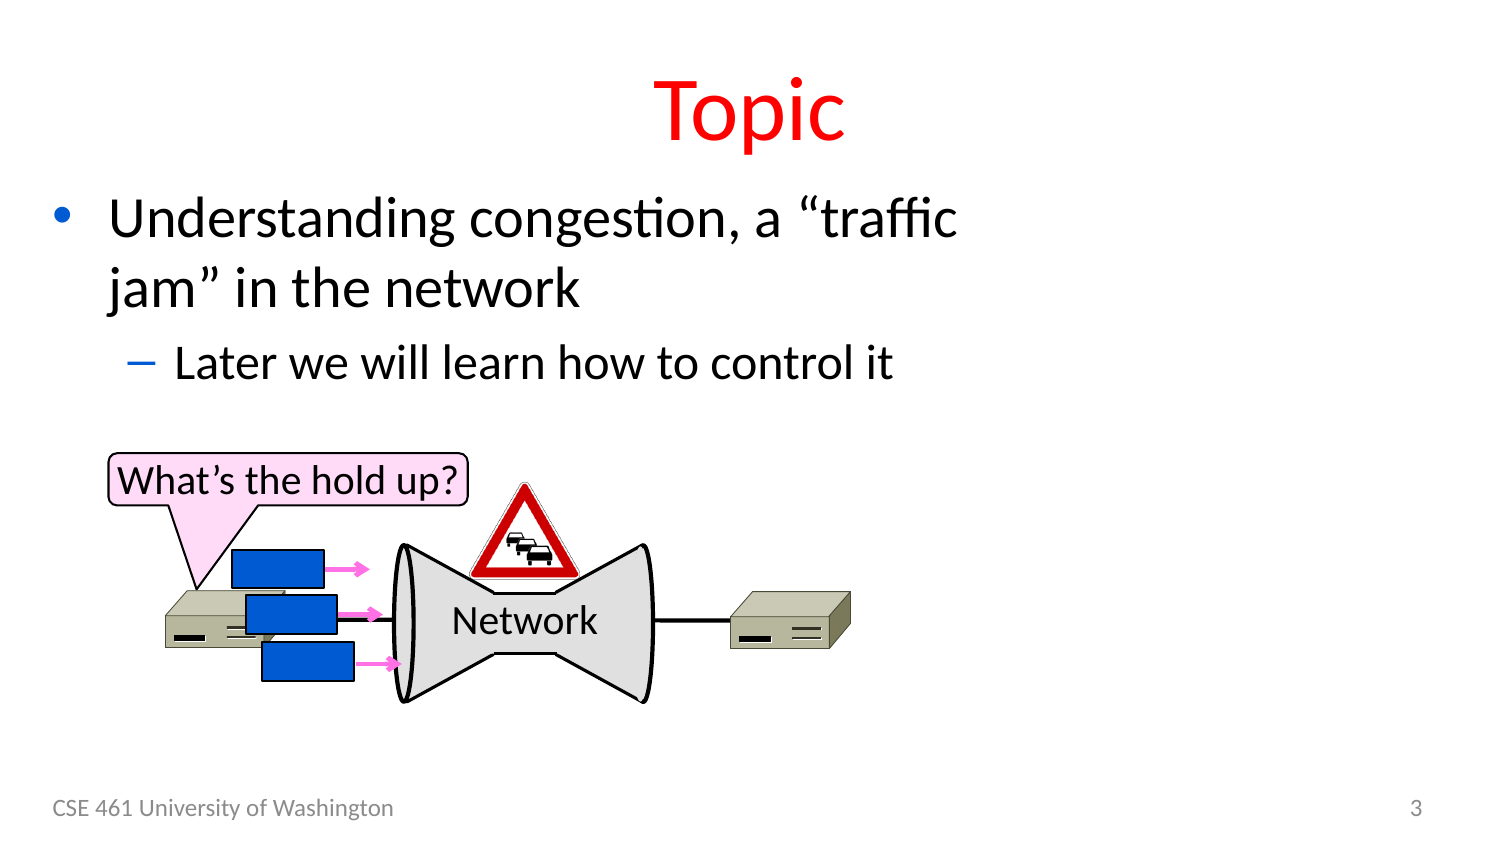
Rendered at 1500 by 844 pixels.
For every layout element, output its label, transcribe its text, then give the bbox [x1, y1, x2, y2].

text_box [108, 452, 853, 703]
title Topic [37, 33, 1463, 175]
list Understanding congestion, a “traffic jam” in the network Later we will learn how to control it [37, 171, 975, 760]
slide_number 3 [1087, 784, 1438, 830]
footer CSE 461 University of Washington [37, 784, 513, 830]
